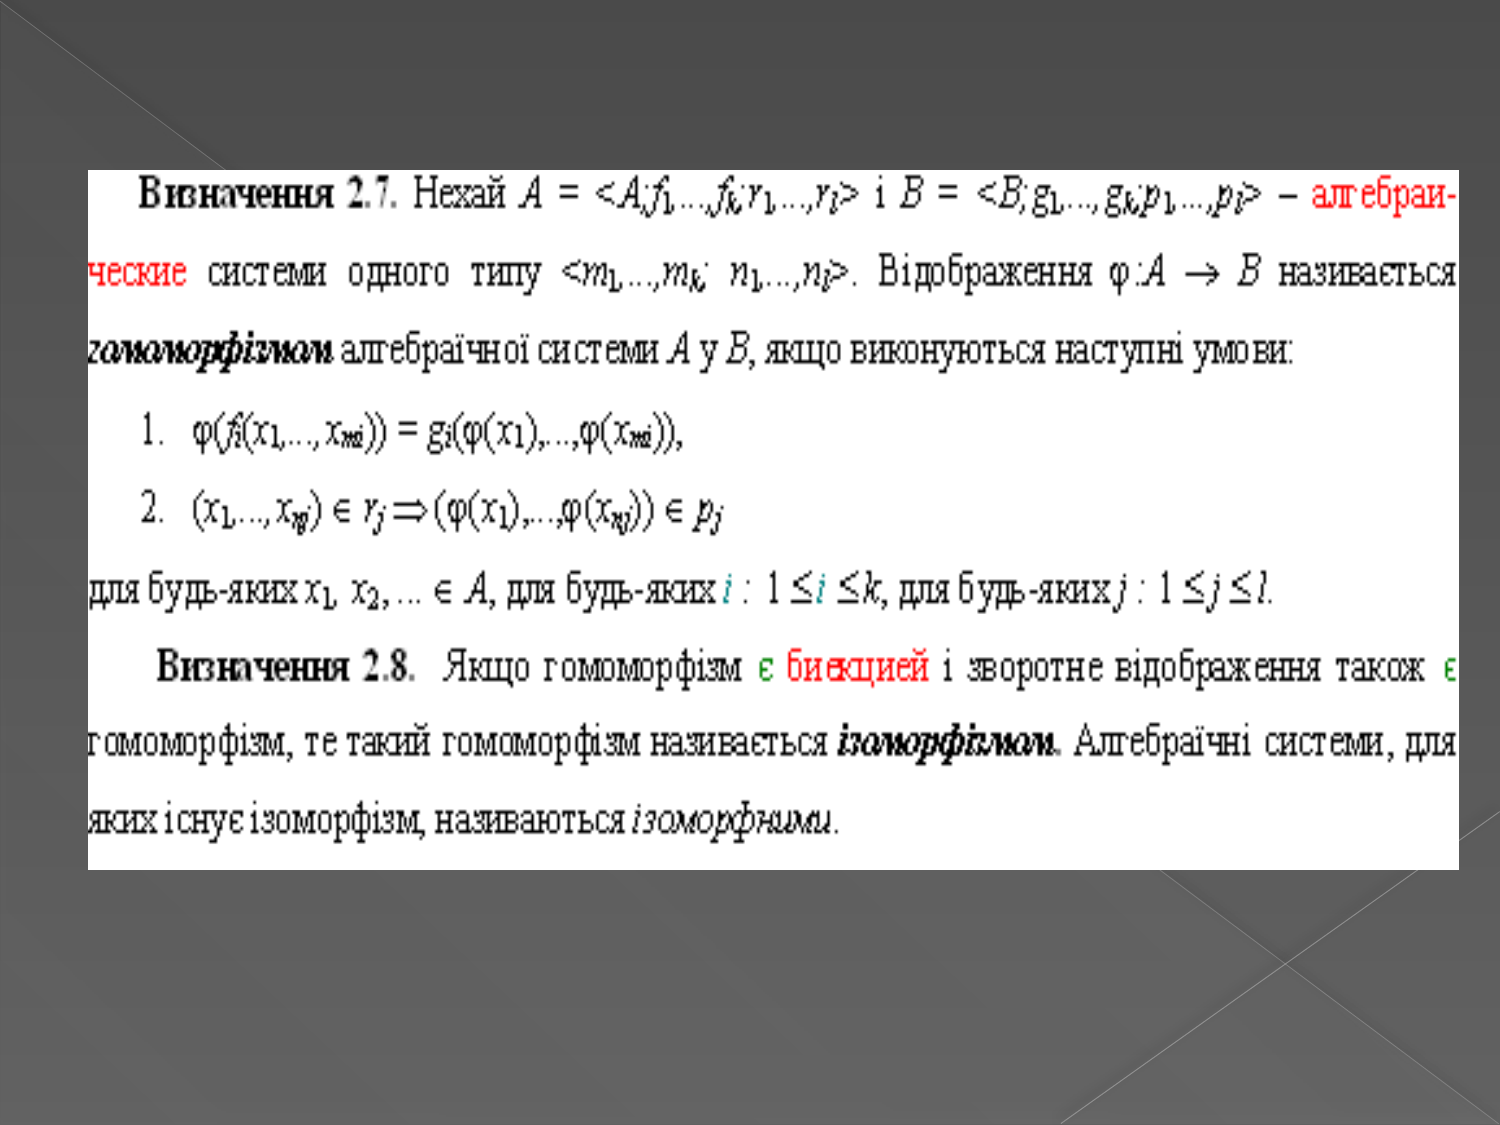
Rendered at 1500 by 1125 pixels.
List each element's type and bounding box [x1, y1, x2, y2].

picture [88, 170, 1459, 870]
